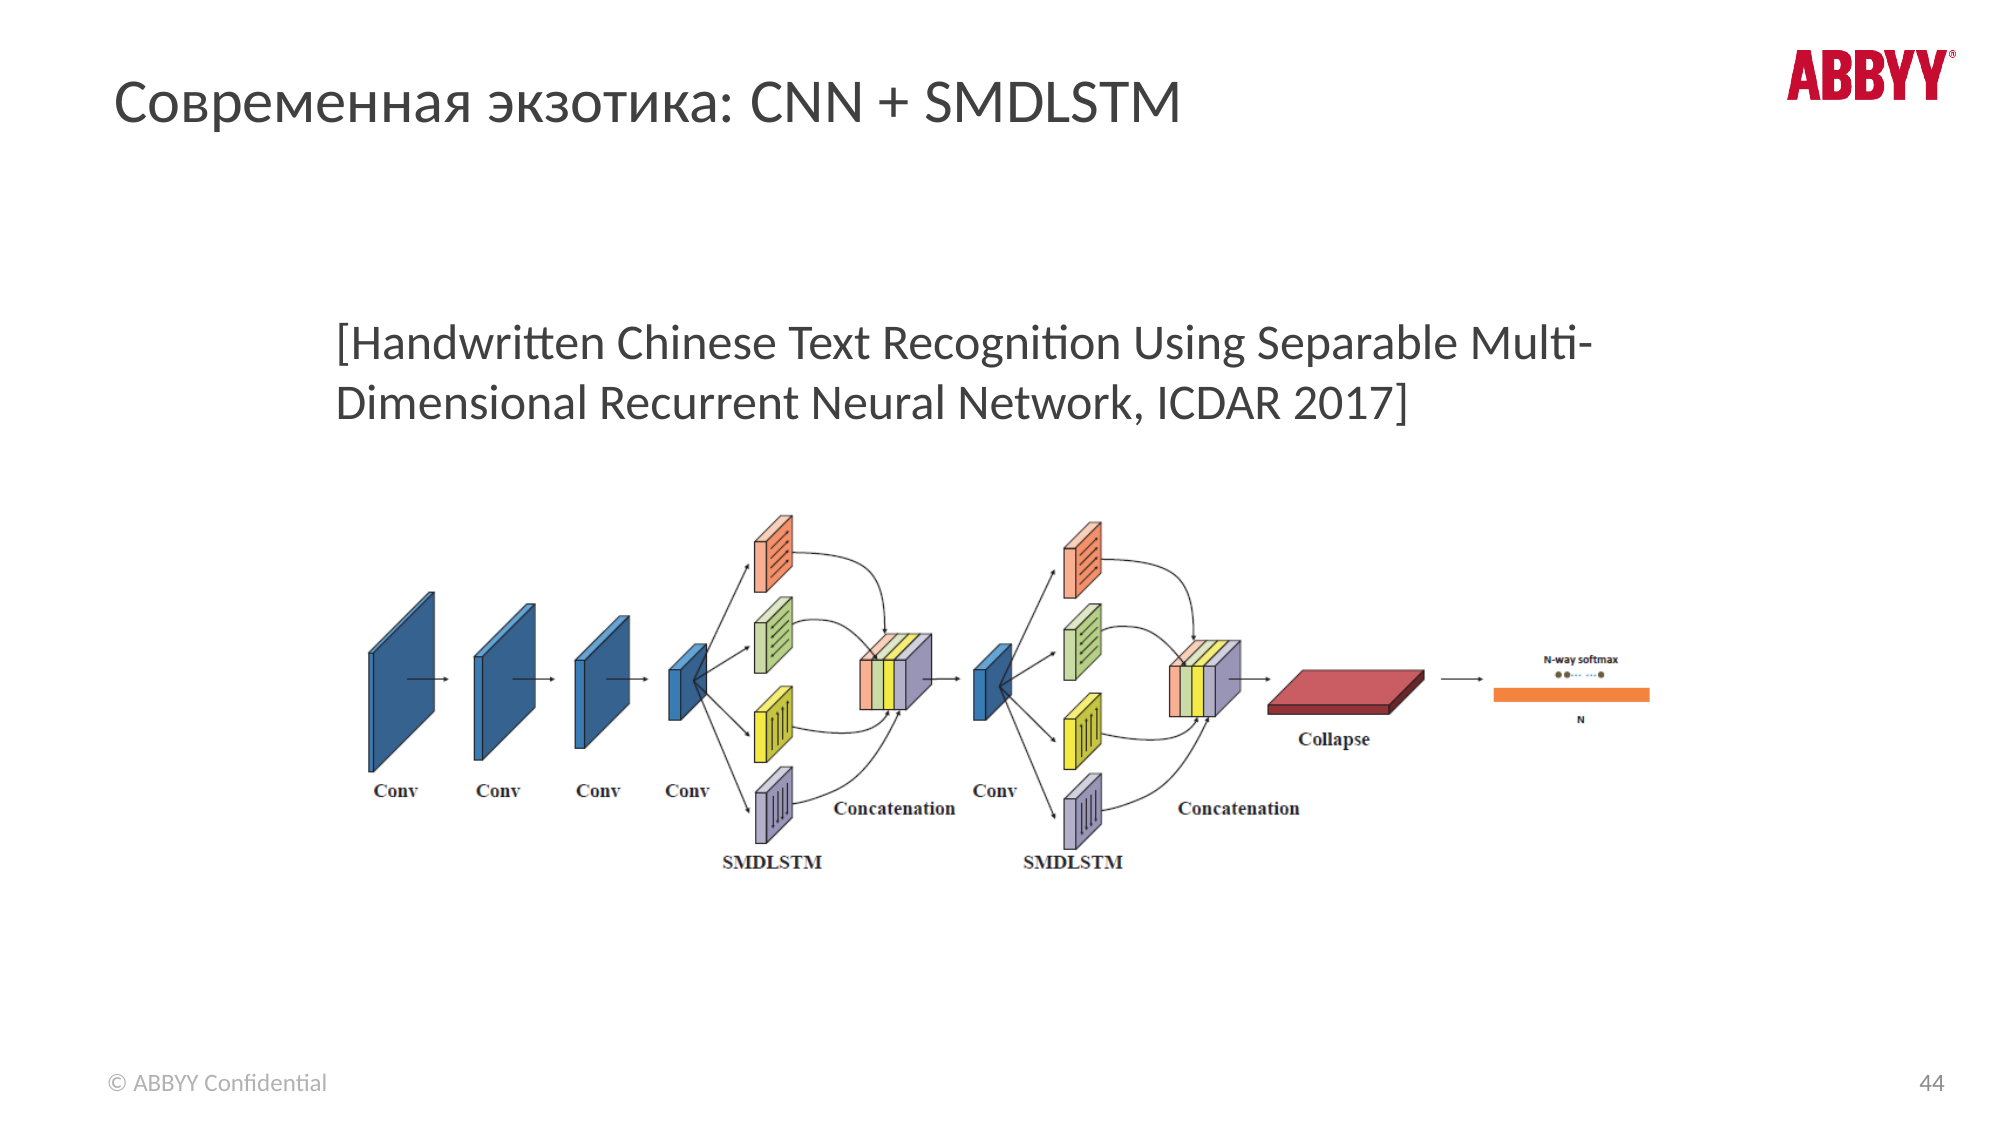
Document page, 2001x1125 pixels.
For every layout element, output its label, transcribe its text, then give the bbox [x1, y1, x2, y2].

slide_number 44 [1566, 1058, 1945, 1106]
footer © ABBYY Confidential [106, 1059, 878, 1119]
picture [297, 452, 1665, 884]
title Современная экзотика: CNN + SMDLSTM [114, 60, 1737, 256]
picture [1787, 50, 1956, 100]
list [Handwritten Chinese Text Recognition Using Separable Multi-Dimensional Recurrent Neural Network, ICDAR 2017] [335, 302, 1665, 451]
